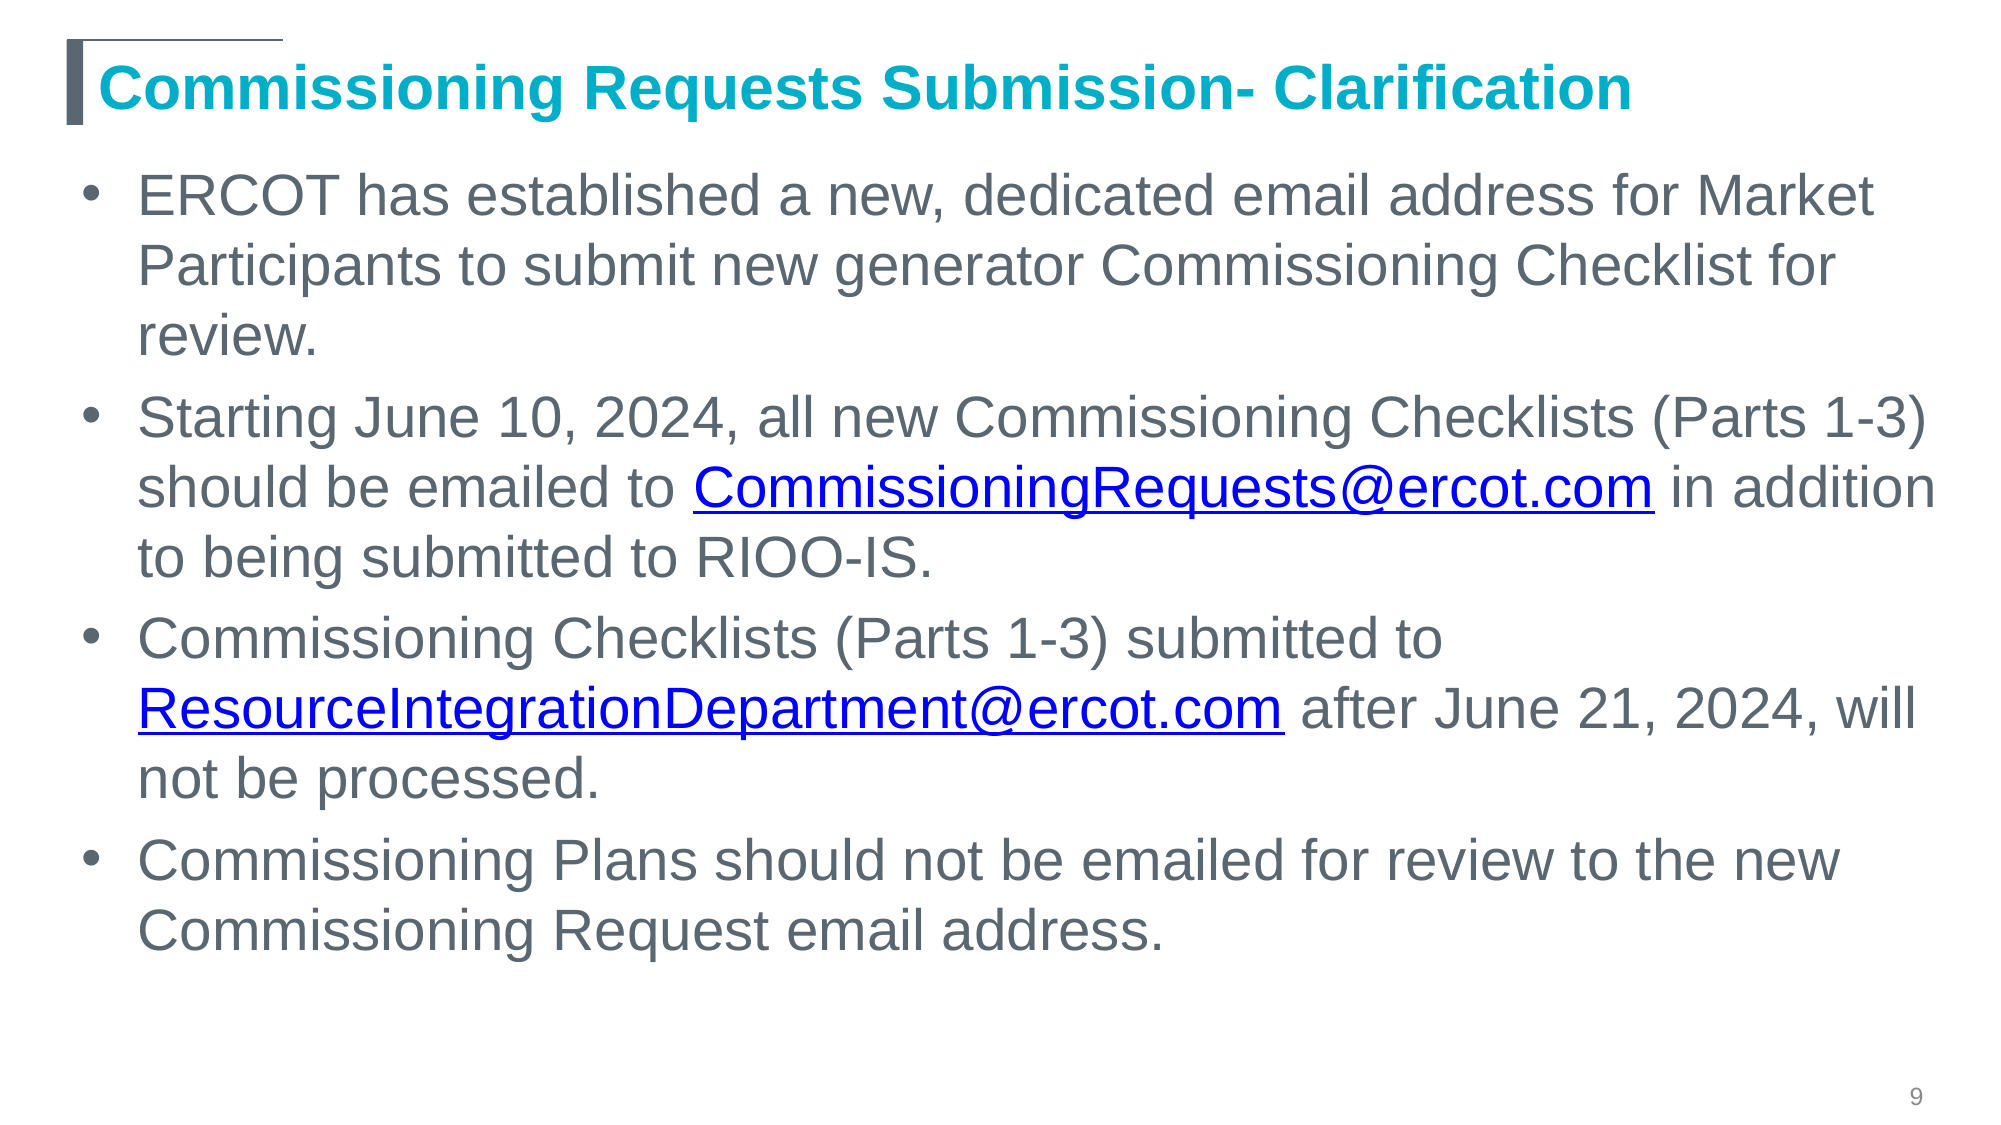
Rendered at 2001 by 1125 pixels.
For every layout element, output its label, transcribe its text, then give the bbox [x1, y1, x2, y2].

list ERCOT has established a new, dedicated email address for Market Participants to submit new generator Commissioning Checklist for review. Starting June 10, 2024, all new Commissioning Checklists (Parts 1-3) should be emailed to CommissioningRequests@ercot.com in addition to being submitted to RIOO-IS. Commissioning Checklists (Parts 1-3) submitted to ResourceIntegrationDepartment@ercot.com after June 21, 2024, will not be processed. Commissioning Plans should not be emailed for review to the new Commissioning Request email address. [66, 149, 1963, 1050]
title Commissioning Requests Submission- Clarification [83, 39, 1934, 134]
slide_number 9 [1850, 1070, 1984, 1120]
